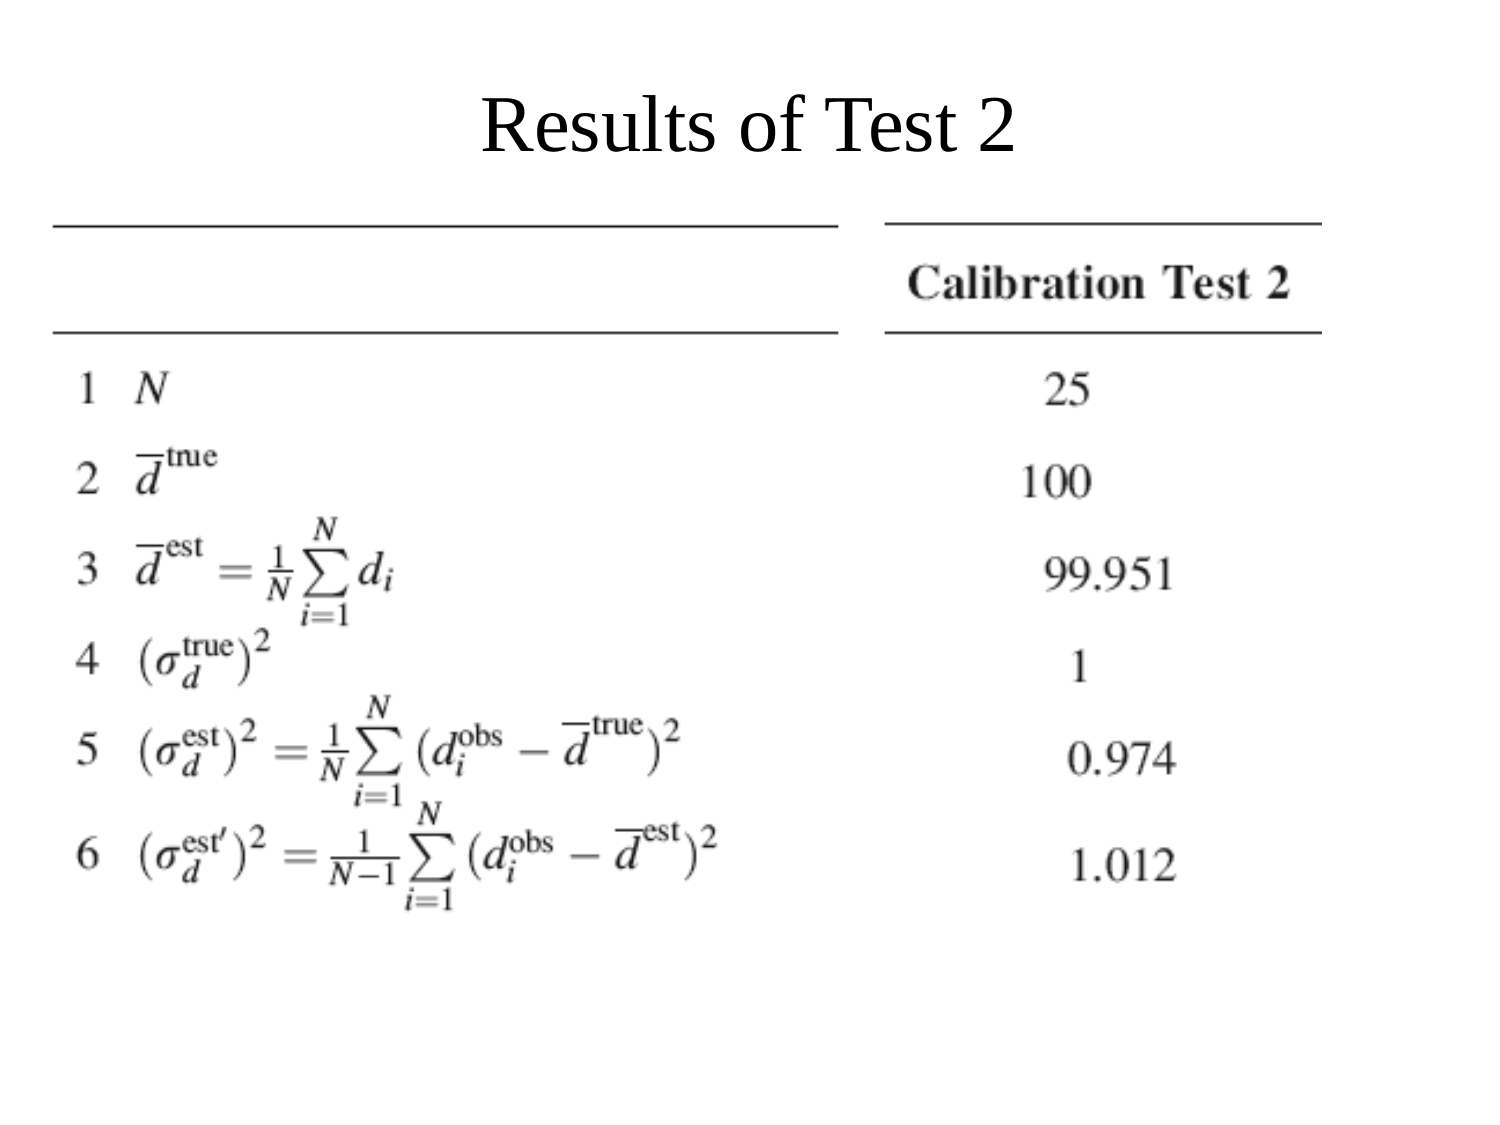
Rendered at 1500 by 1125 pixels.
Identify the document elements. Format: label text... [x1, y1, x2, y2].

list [0, 212, 839, 913]
title Results of Test 2 [0, 62, 1500, 175]
picture [884, 209, 1323, 953]
